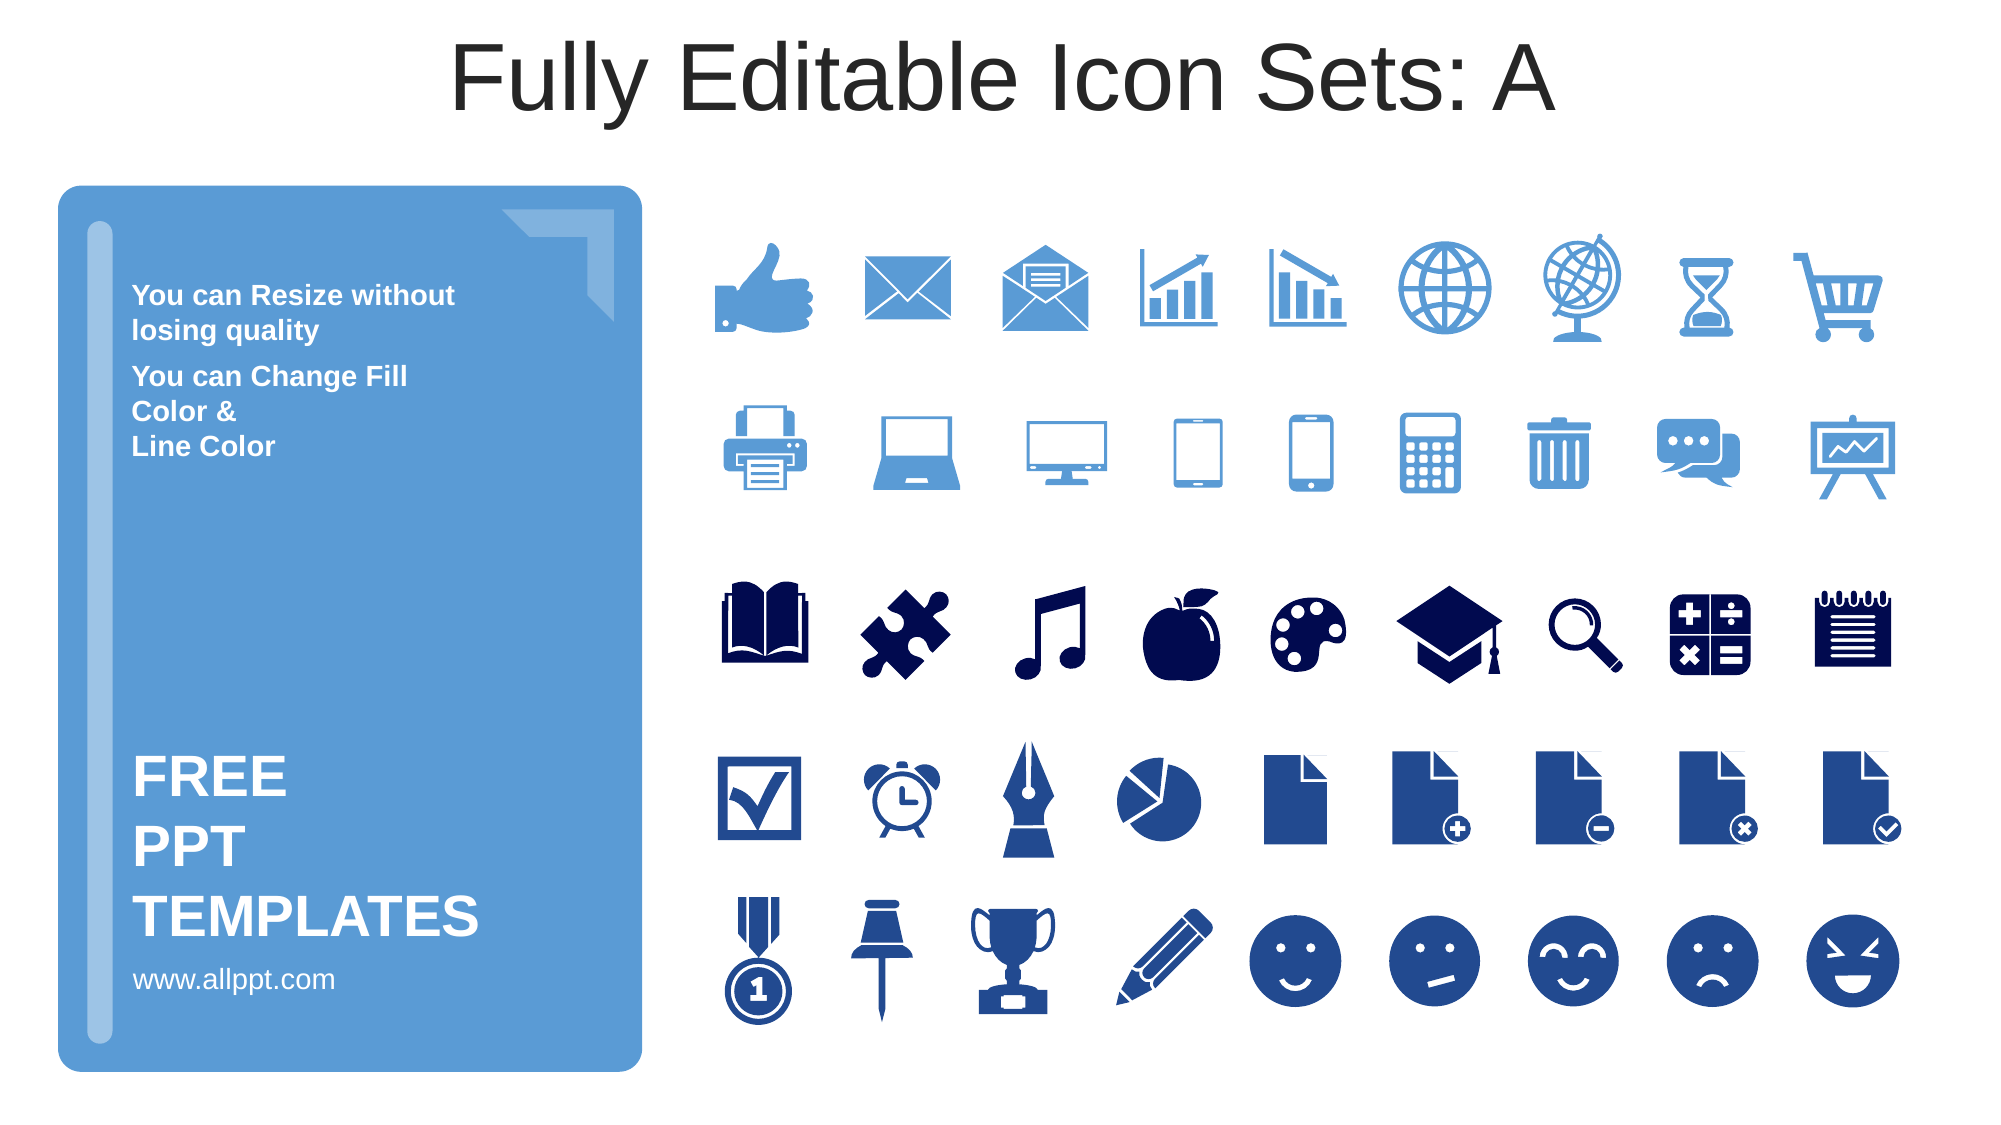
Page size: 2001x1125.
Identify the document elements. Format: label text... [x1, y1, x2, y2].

text_box [1116, 756, 1203, 843]
text_box [1678, 748, 1759, 846]
text_box [1397, 240, 1493, 336]
text_box [723, 896, 794, 1026]
text_box [1547, 597, 1625, 674]
text_box [1025, 420, 1109, 487]
text_box [722, 404, 809, 492]
text_box [1792, 251, 1884, 344]
text_box [1398, 411, 1462, 495]
text_box [1813, 589, 1893, 668]
text_box [1014, 584, 1087, 681]
text_box [1000, 243, 1091, 332]
text_box [1534, 748, 1616, 846]
text_box [1248, 914, 1343, 1009]
text_box [862, 760, 942, 839]
text_box [1805, 913, 1901, 1009]
text_box [1668, 593, 1752, 677]
text_box [1268, 248, 1348, 328]
text_box [1665, 914, 1760, 1009]
text_box [849, 898, 915, 1023]
text_box [1141, 587, 1222, 682]
text_box [717, 756, 802, 841]
text_box [1821, 748, 1903, 846]
text_box [1542, 232, 1623, 343]
text_box [970, 906, 1057, 1016]
list Fully Editable Icon Sets: A [53, 20, 1952, 140]
text_box [1269, 596, 1348, 673]
text_box [1287, 413, 1335, 493]
text_box [1394, 584, 1505, 686]
text_box [714, 241, 815, 334]
text_box [1656, 417, 1741, 489]
text_box [1678, 256, 1735, 338]
text_box [1526, 914, 1620, 1008]
text_box [862, 255, 954, 321]
text_box [1172, 417, 1224, 489]
text_box [1000, 741, 1057, 859]
text_box [872, 415, 962, 491]
text_box [1278, 247, 1341, 320]
text_box [858, 588, 953, 682]
text_box [1809, 413, 1897, 501]
text_box [1391, 748, 1472, 846]
text_box [1388, 914, 1482, 1008]
text_box [1526, 416, 1592, 490]
text_box [1114, 907, 1214, 1007]
text_box [1139, 248, 1219, 327]
text_box [720, 580, 810, 664]
text_box [1263, 752, 1330, 845]
